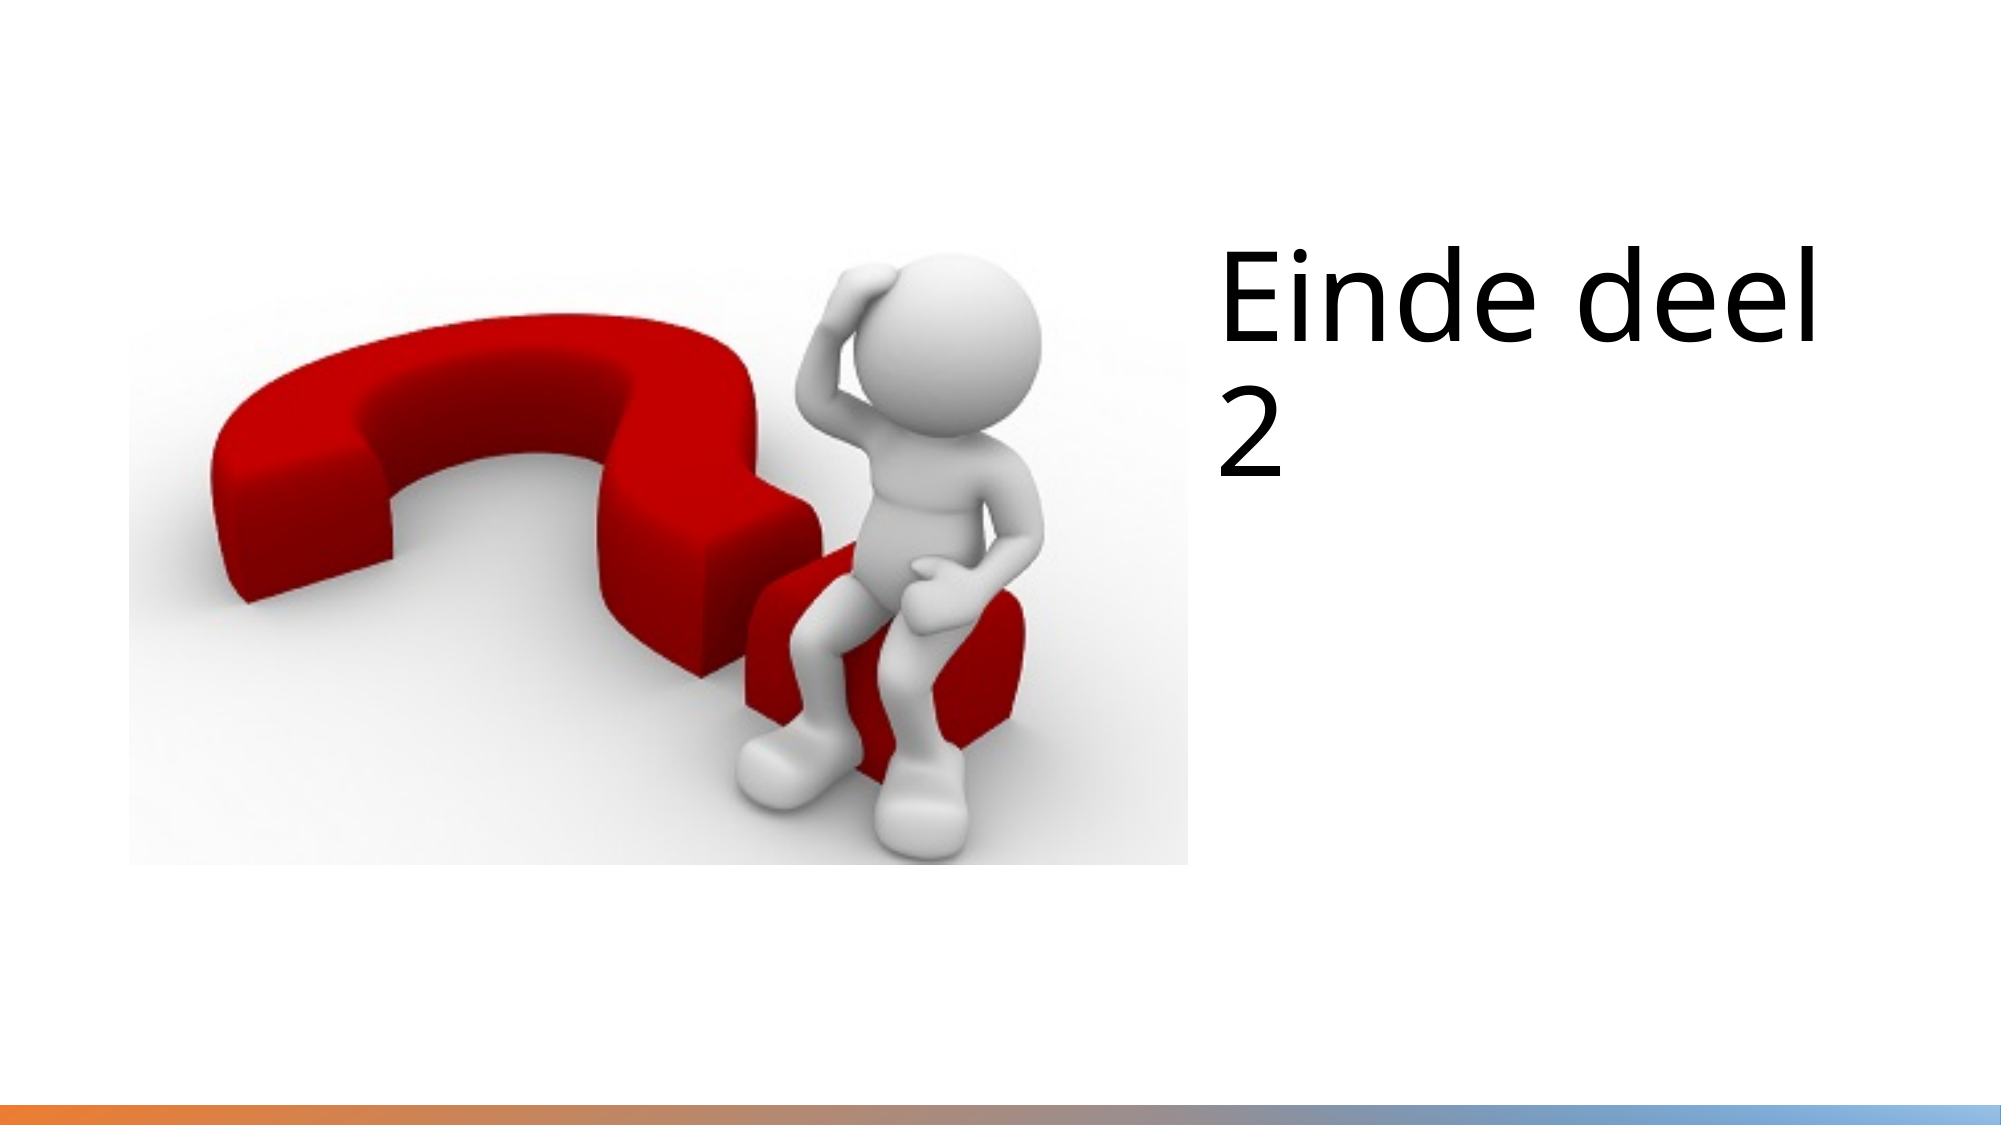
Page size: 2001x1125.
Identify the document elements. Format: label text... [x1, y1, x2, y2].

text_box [0, 1105, 2000, 1125]
picture [129, 248, 1188, 865]
title Einde deel 2 [1200, 121, 1863, 661]
